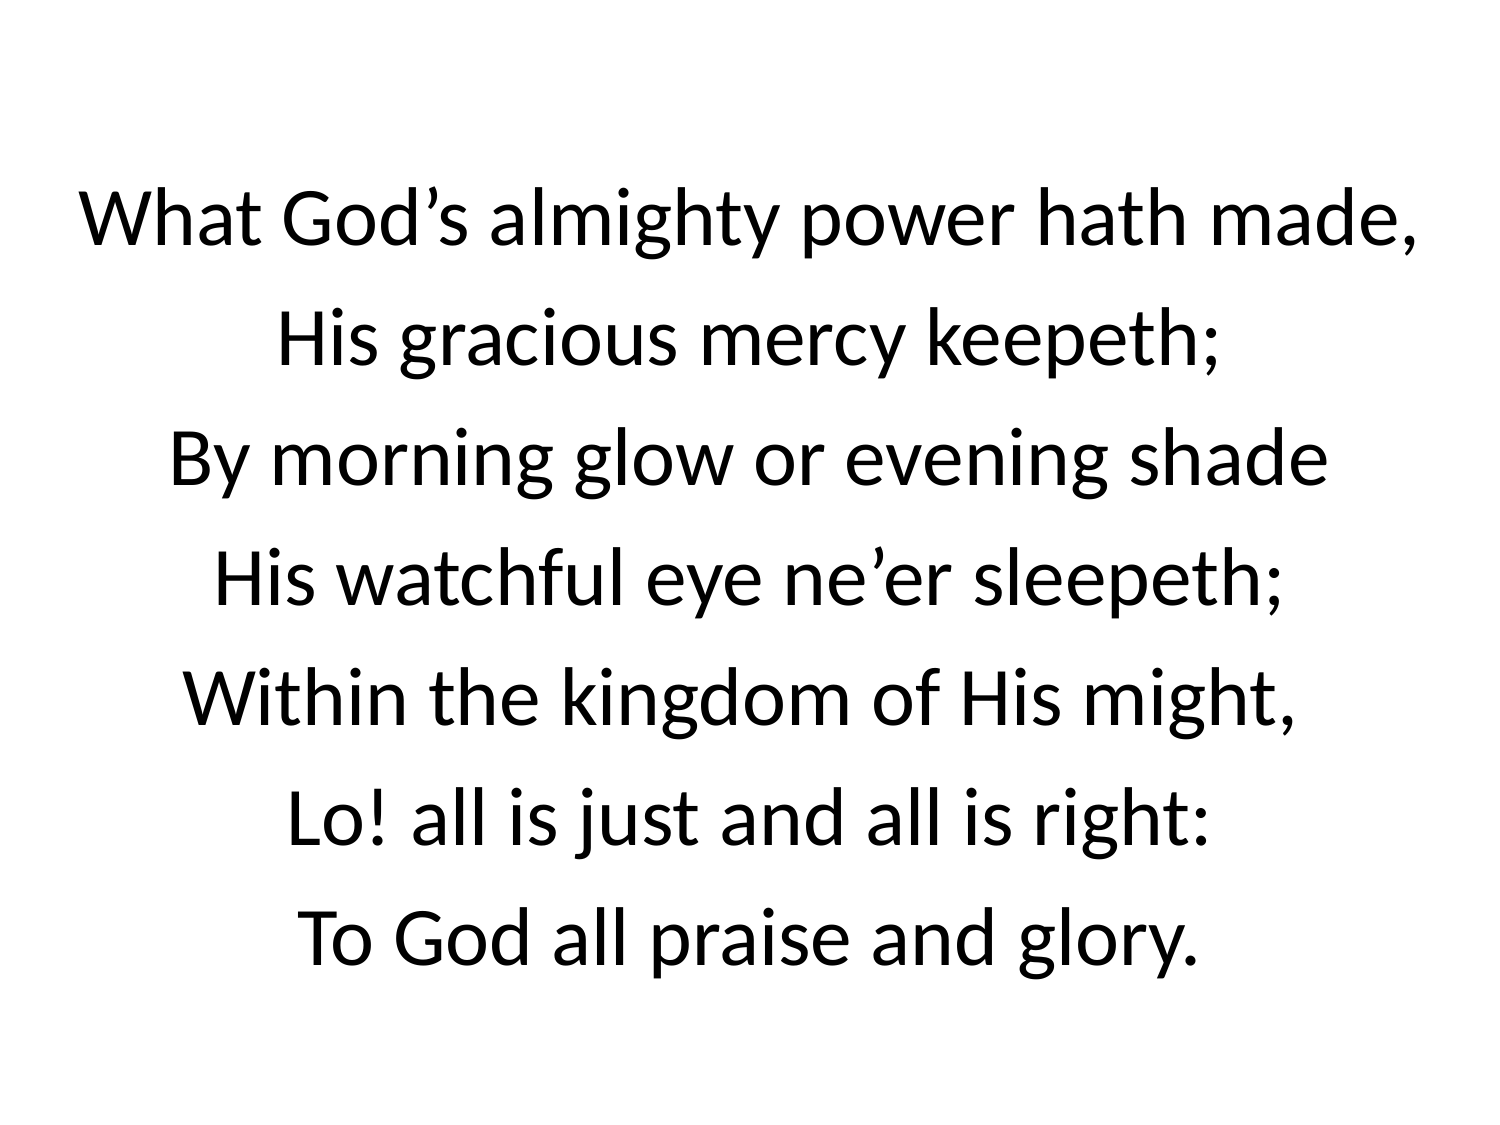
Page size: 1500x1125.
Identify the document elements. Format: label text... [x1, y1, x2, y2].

text_box What God’s almighty power hath made, His gracious mercy keepeth; By morning glow or evening shade His watchful eye ne’er sleepeth; Within the kingdom of His might, Lo! all is just and all is right: To God all praise and glory. [39, 134, 1461, 990]
